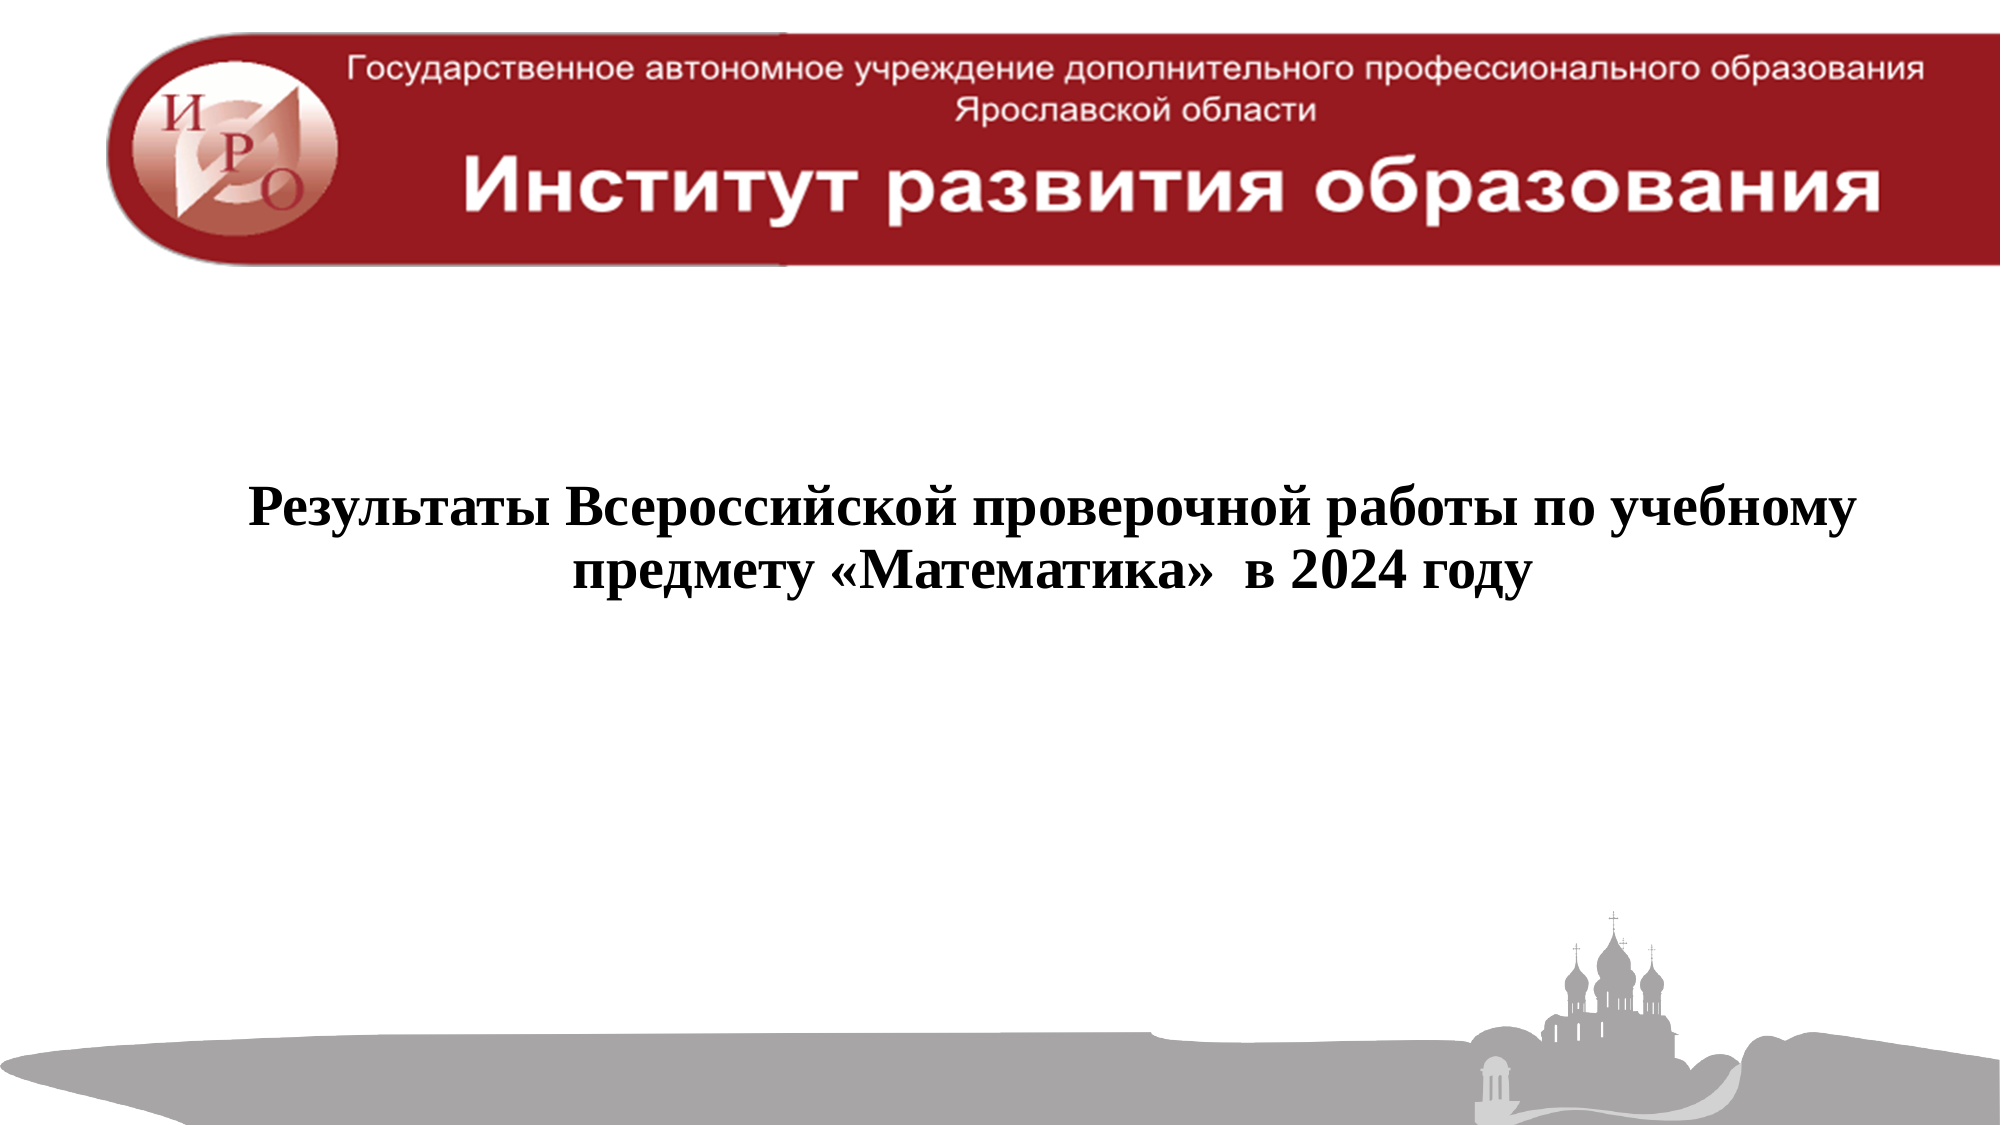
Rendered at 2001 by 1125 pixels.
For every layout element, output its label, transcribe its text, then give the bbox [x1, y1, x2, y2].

picture [106, 31, 2000, 268]
text_box Результаты Всероссийской проверочной работы по учебному предмету «Математика» в 2024 году [226, 468, 1881, 657]
picture [0, 911, 2000, 1125]
